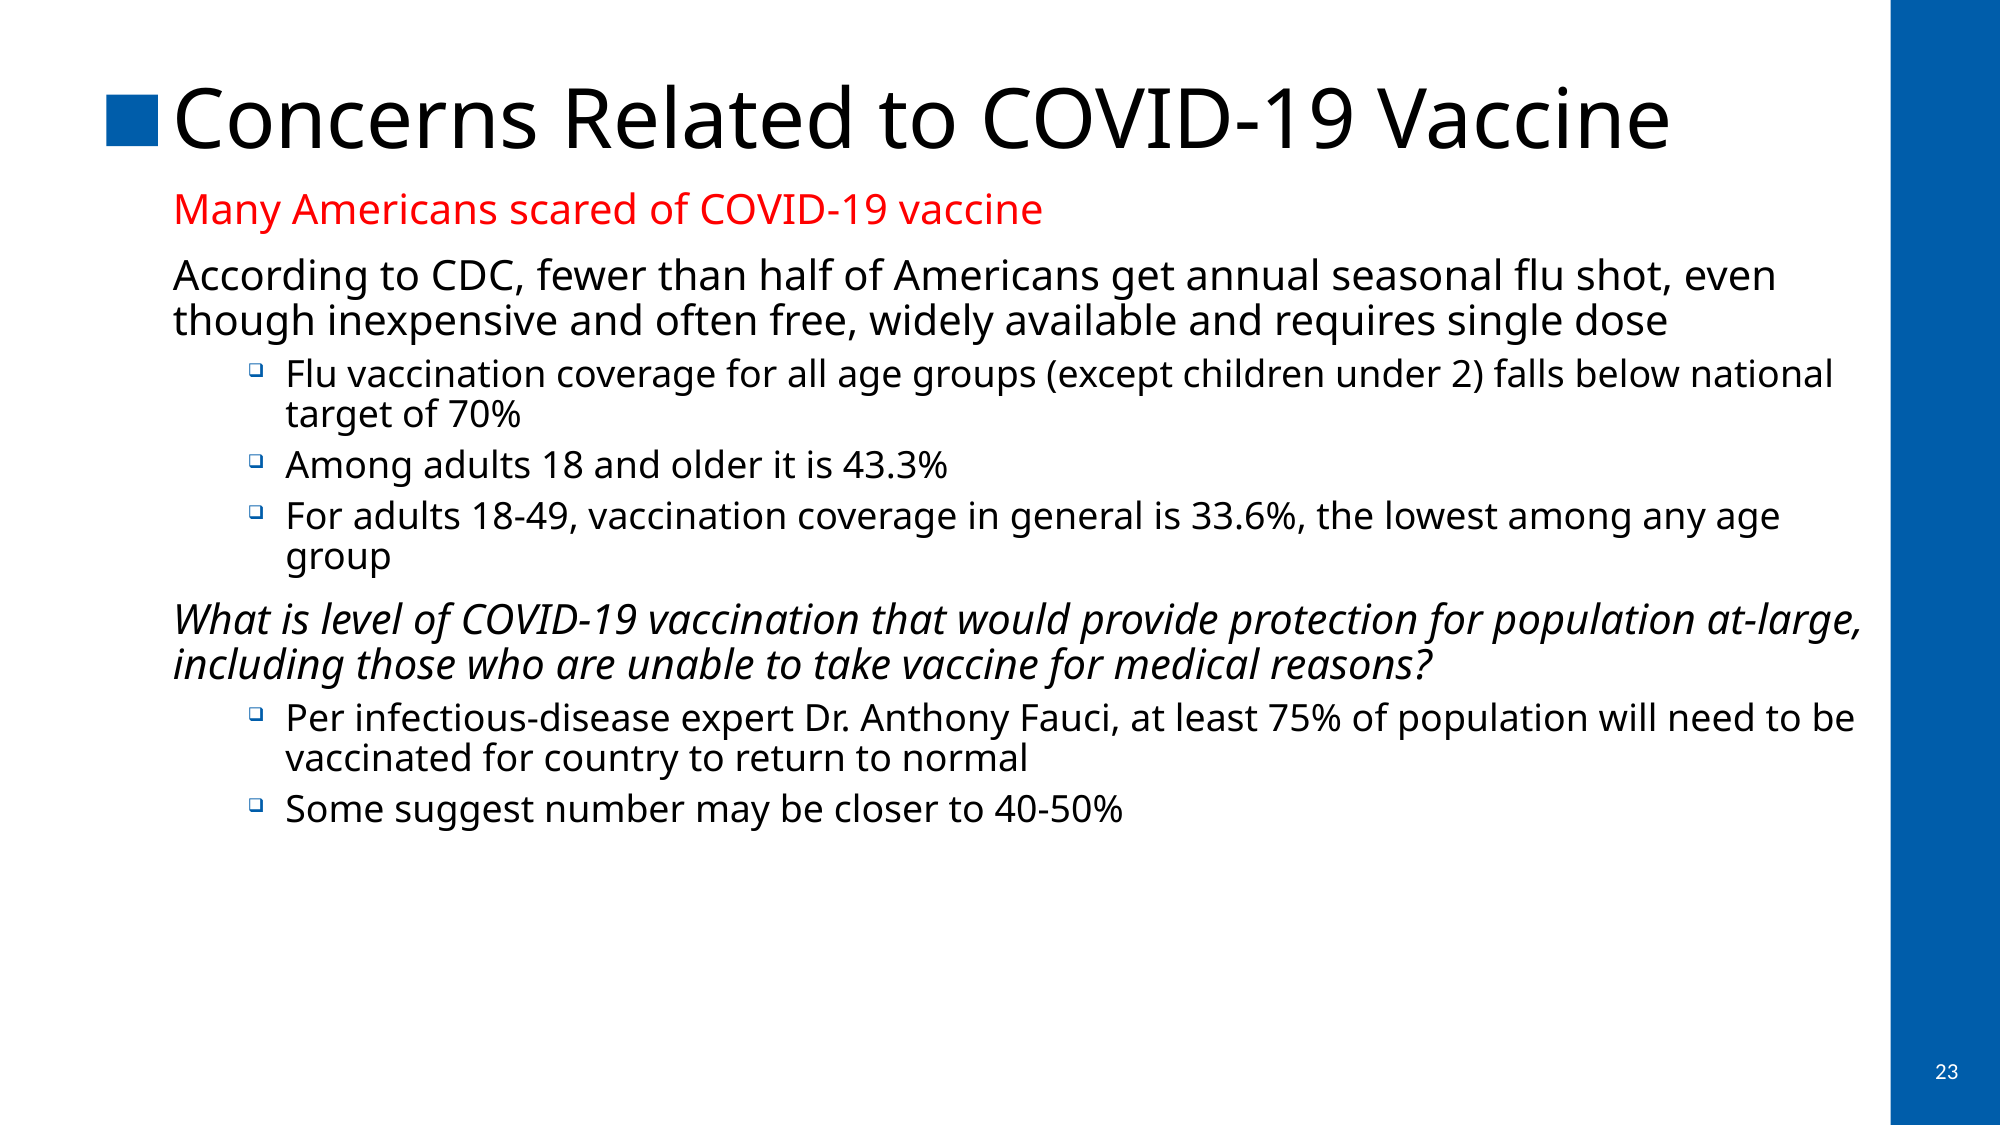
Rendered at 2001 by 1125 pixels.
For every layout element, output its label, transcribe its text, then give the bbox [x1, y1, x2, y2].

list Many Americans scared of COVID-19 vaccine According to CDC, fewer than half of Americans get annual seasonal flu shot, even though inexpensive and often free, widely available and requires single dose Flu vaccination coverage for all age groups (except children under 2) falls below national target of 70% Among adults 18 and older it is 43.3% For adults 18-49, vaccination coverage in general is 33.6%, the lowest among any age group What is level of COVID-19 vaccination that would provide protection for population at-large, including those who are unable to take vaccine for medical reasons? Per infectious-disease expert Dr. Anthony Fauci, at least 75% of population will need to be vaccinated for country to return to normal Some suggest number may be closer to 40-50% [157, 181, 1891, 1008]
title Concerns Related to COVID-19 Vaccine [157, 76, 1788, 168]
